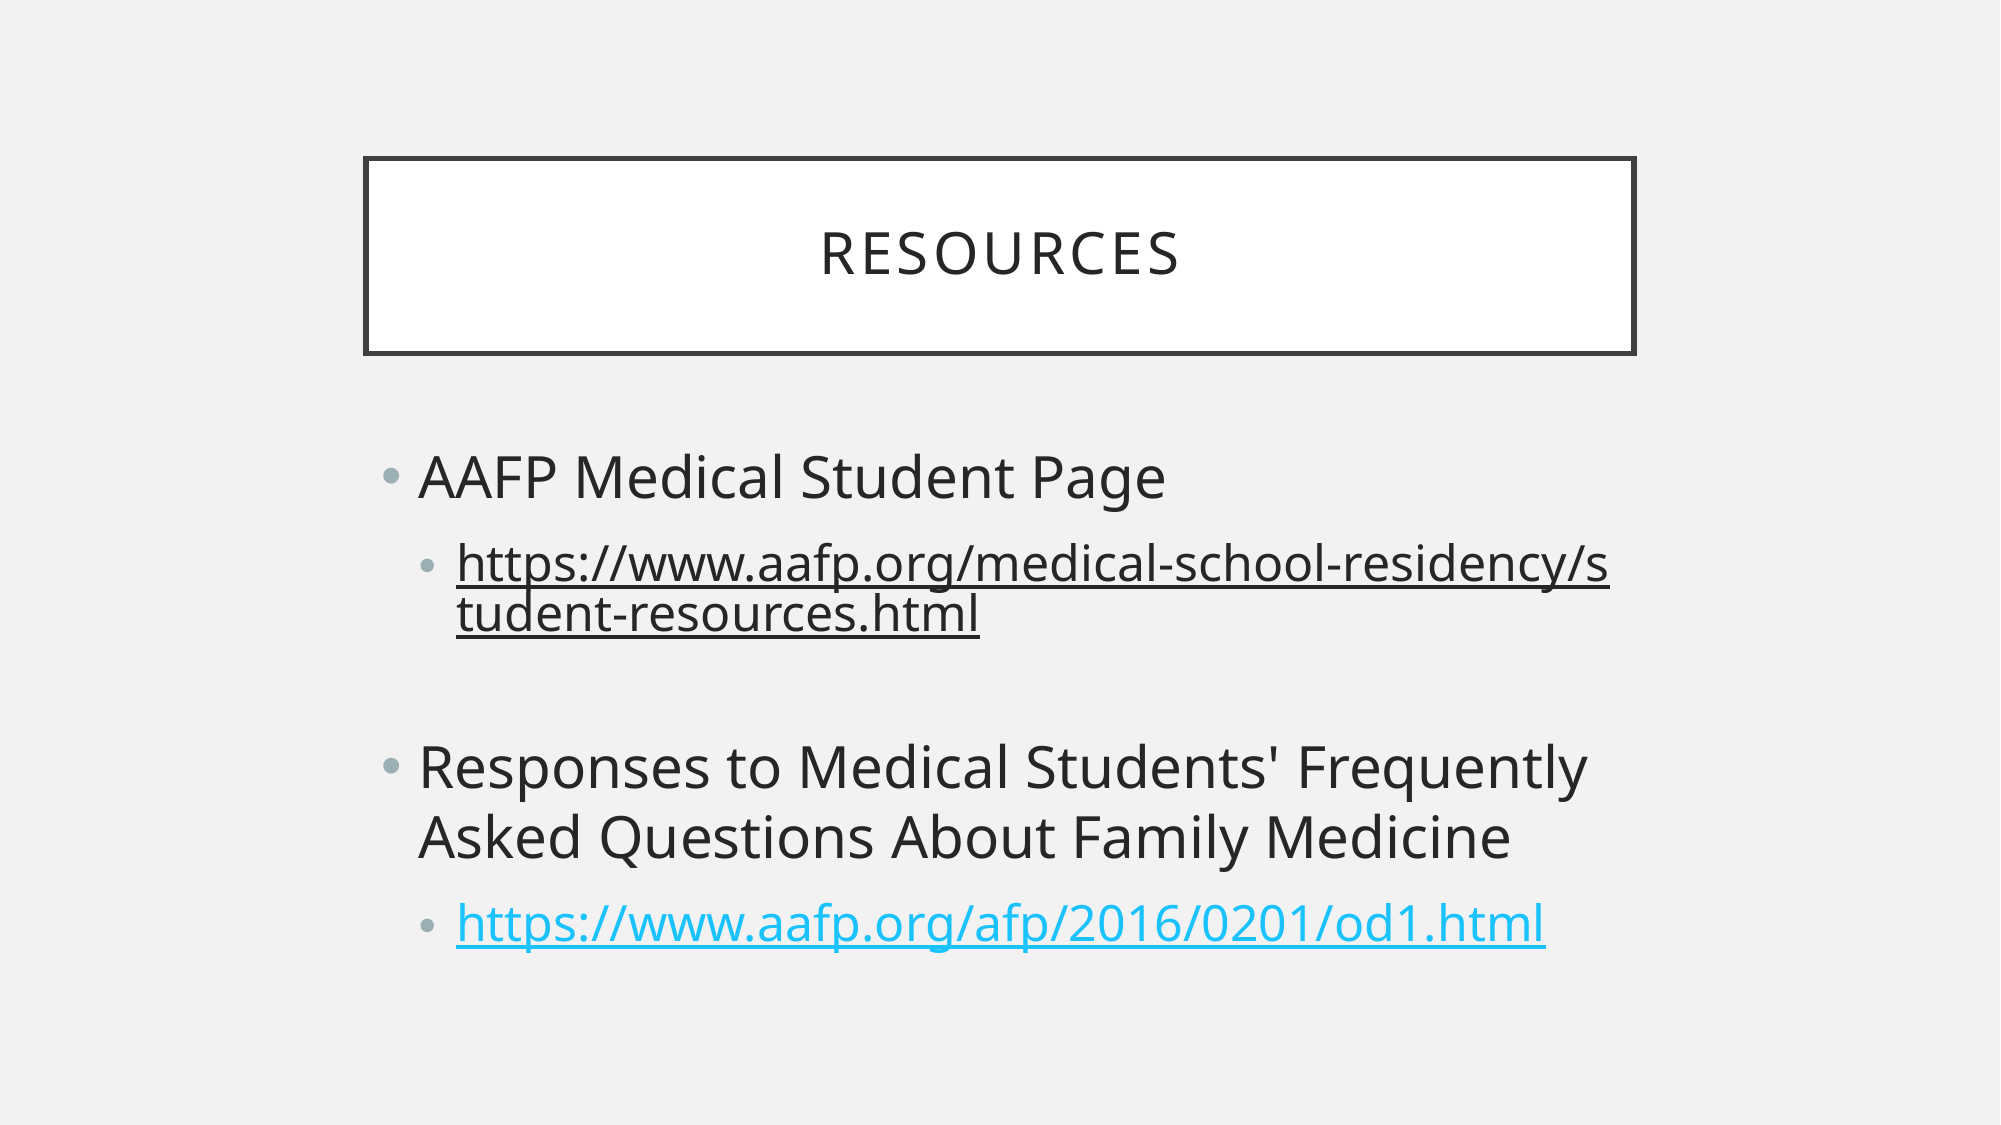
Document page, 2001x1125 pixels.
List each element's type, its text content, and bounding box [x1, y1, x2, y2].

title Resources [363, 156, 1637, 356]
list AAFP Medical Student Page https://www.aafp.org/medical-school-residency/student-resources.html Responses to Medical Students' Frequently Asked Questions About Family Medicine https://www.aafp.org/afp/2016/0201/od1.html [366, 432, 1634, 942]
